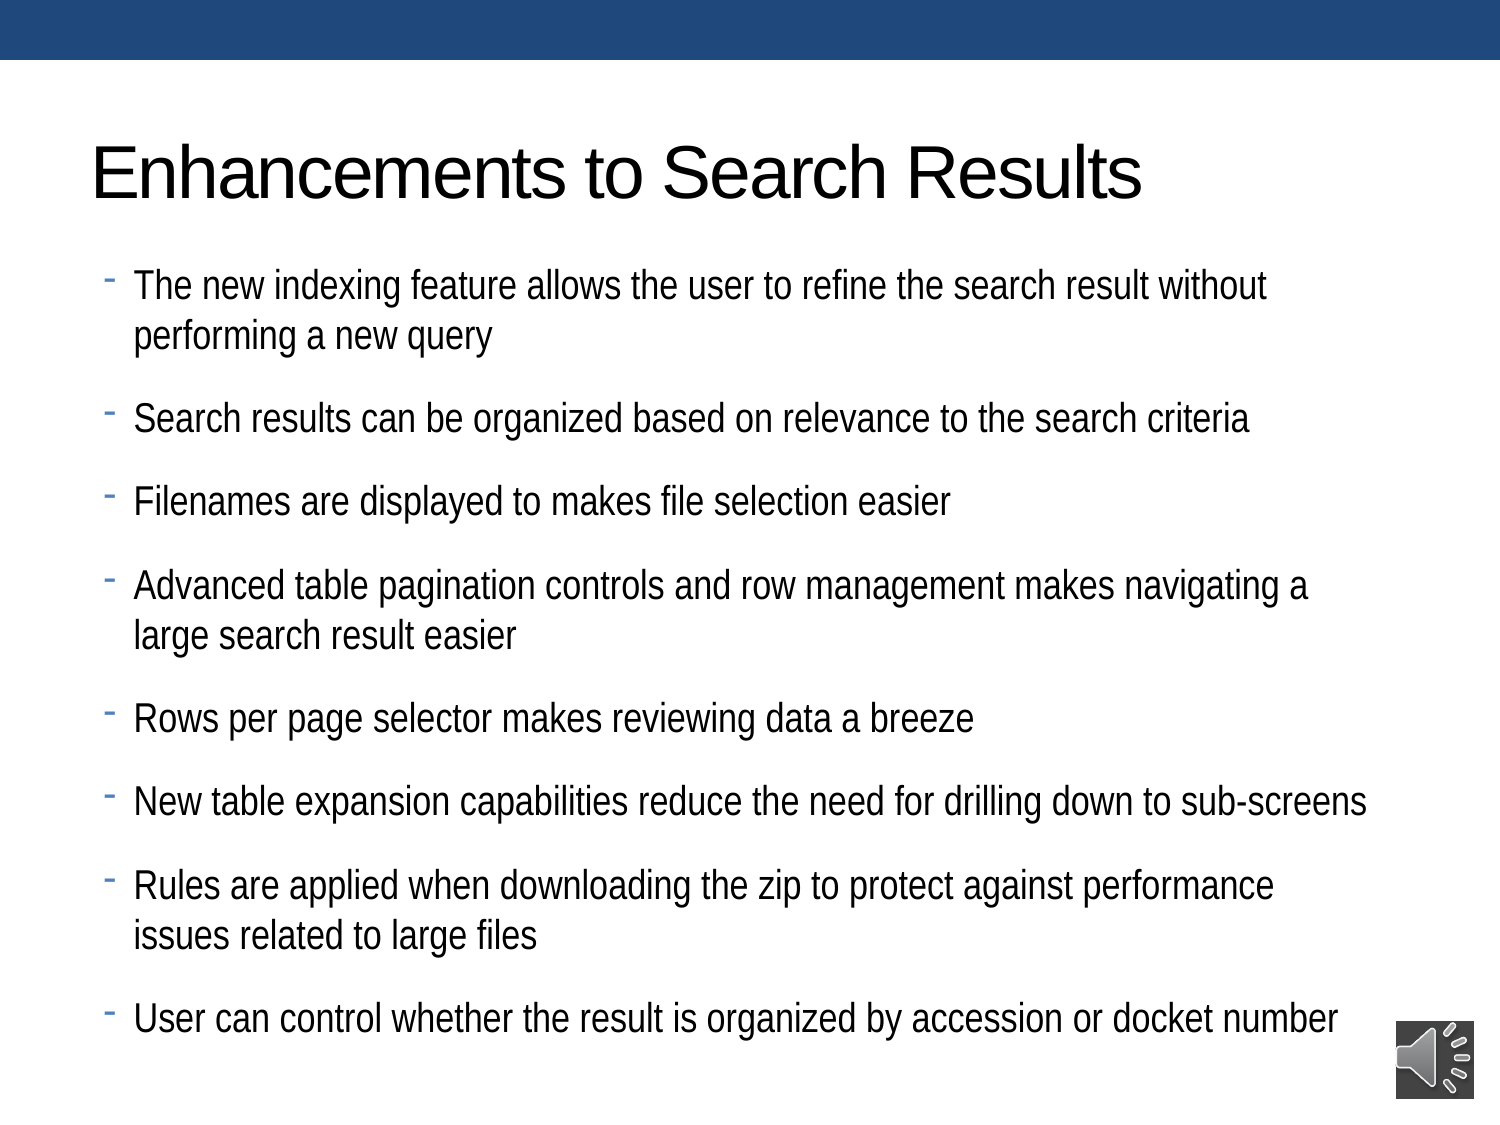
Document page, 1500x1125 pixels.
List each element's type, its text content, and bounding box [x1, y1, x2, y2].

list The new indexing feature allows the user to refine the search result without performing a new query Search results can be organized based on relevance to the search criteria Filenames are displayed to makes file selection easier Advanced table pagination controls and row management makes navigating a large search result easier Rows per page selector makes reviewing data a breeze New table expansion capabilities reduce the need for drilling down to sub-screens Rules are applied when downloading the zip to protect against performance issues related to large files User can control whether the result is organized by accession or docket number [0, 249, 1393, 1125]
picture [1394, 1019, 1476, 1101]
title Enhancements to Search Results [75, 87, 1425, 250]
